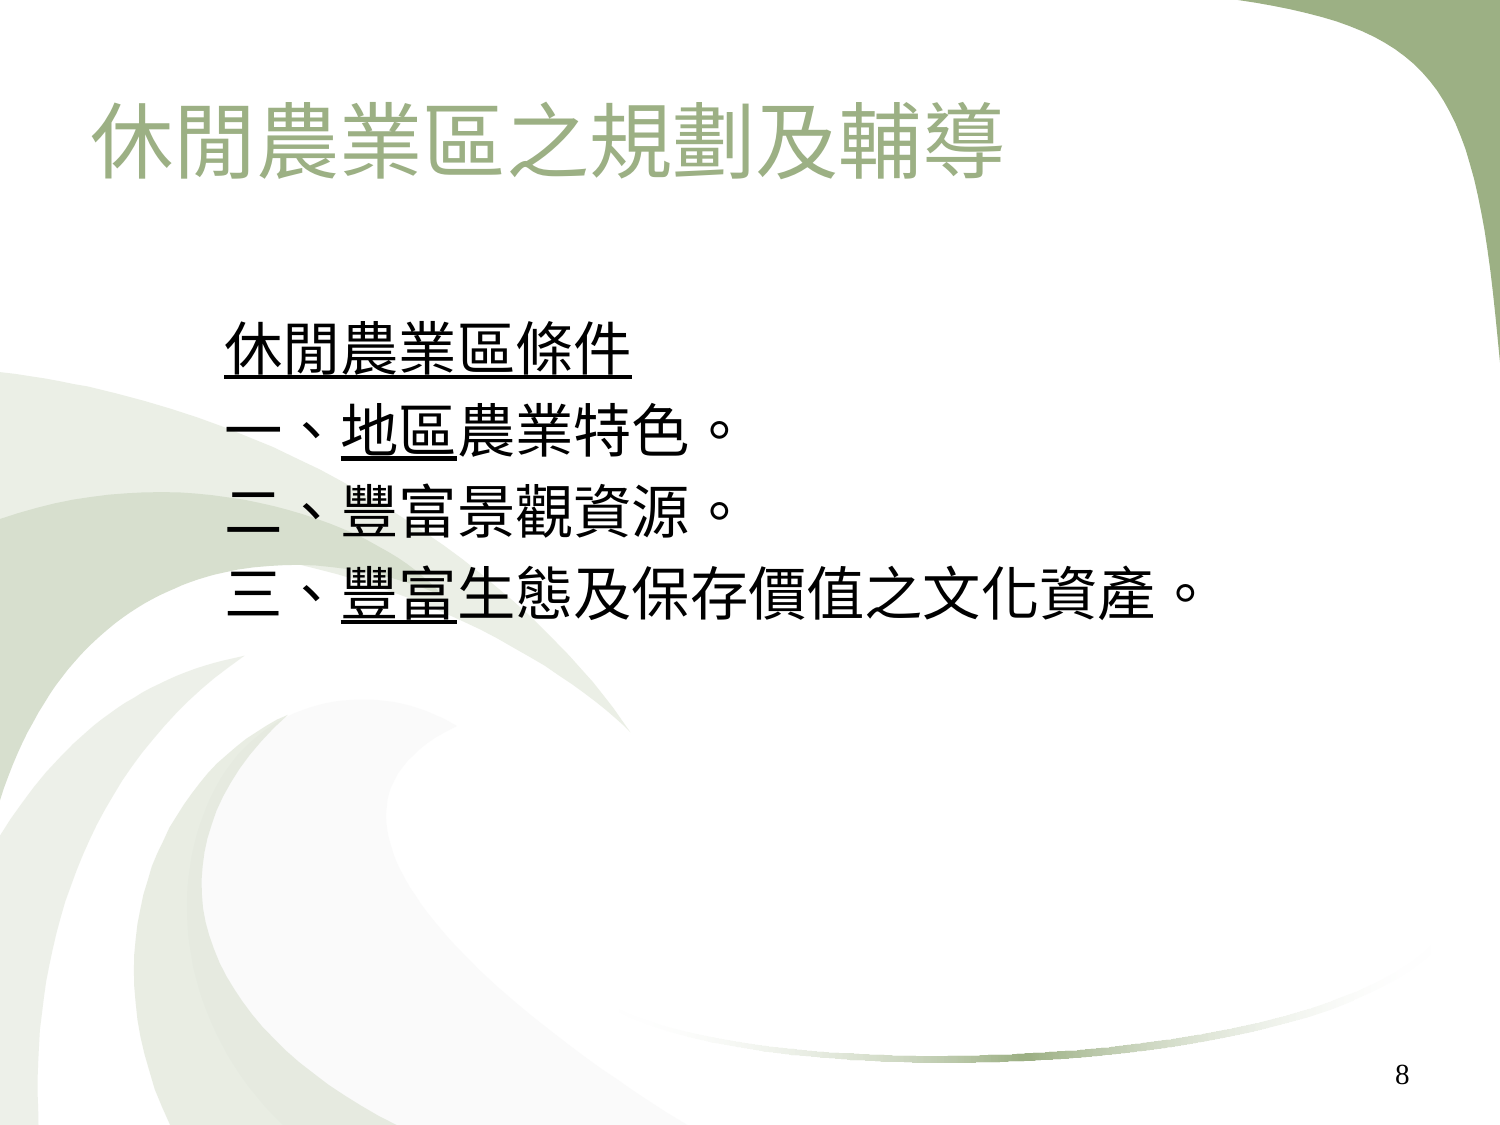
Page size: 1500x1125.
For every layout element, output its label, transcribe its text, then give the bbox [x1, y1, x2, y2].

slide_number 8 [1074, 1042, 1425, 1103]
title 休閒農業區之規劃及輔導 [74, 44, 1426, 233]
list 休閒農業區條件 一、地區農業特色。 二、豐富景觀資源。 三、豐富生態及保存價值之文化資產。 [208, 304, 1341, 1067]
